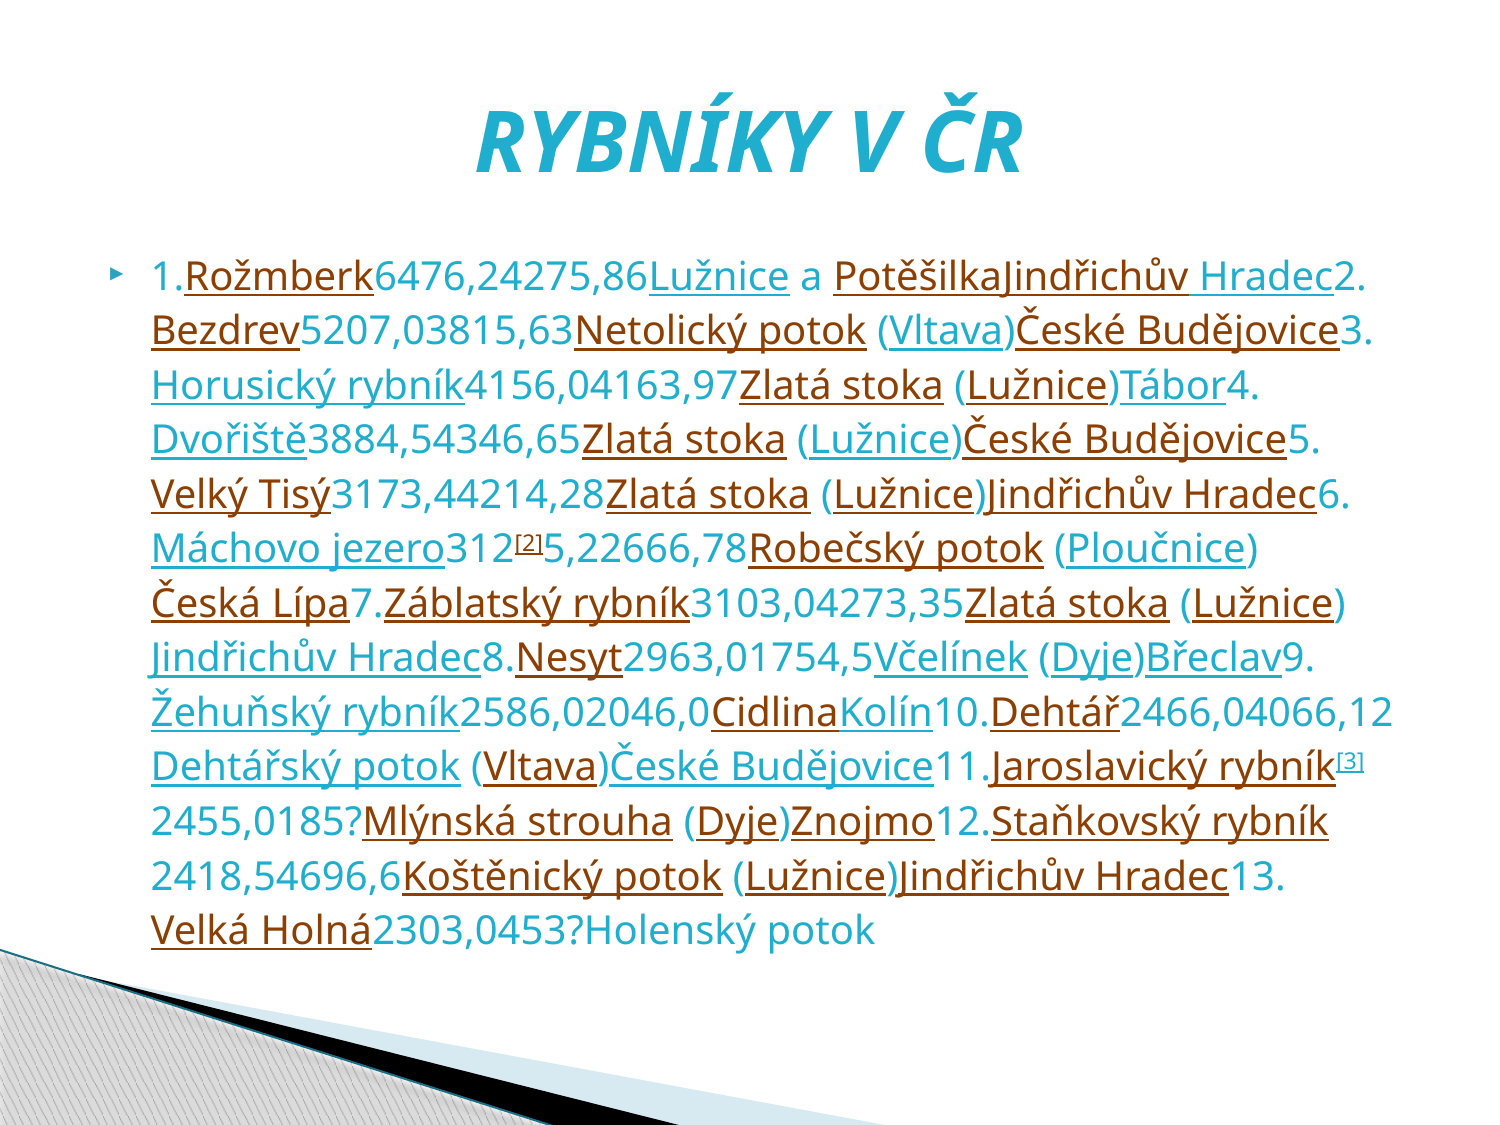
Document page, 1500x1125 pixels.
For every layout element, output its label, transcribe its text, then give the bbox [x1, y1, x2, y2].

title RYBNÍKY V ČR [75, 45, 1425, 233]
list 1.Rožmberk6476,24275,86Lužnice a PotěšilkaJindřichův Hradec2.Bezdrev5207,03815,63Netolický potok (Vltava)České Budějovice3.Horusický rybník4156,04163,97Zlatá stoka (Lužnice)Tábor4.Dvořiště3884,54346,65Zlatá stoka (Lužnice)České Budějovice5.Velký Tisý3173,44214,28Zlatá stoka (Lužnice)Jindřichův Hradec6.Máchovo jezero312[2]5,22666,78Robečský potok (Ploučnice)Česká Lípa7.Záblatský rybník3103,04273,35Zlatá stoka (Lužnice)Jindřichův Hradec8.Nesyt2963,01754,5Včelínek (Dyje)Břeclav9.Žehuňský rybník2586,02046,0CidlinaKolín10.Dehtář2466,04066,12Dehtářský potok (Vltava)České Budějovice11.Jaroslavický rybník[3]2455,0185?Mlýnská strouha (Dyje)Znojmo12.Staňkovský rybník2418,54696,6Koštěnický potok (Lužnice)Jindřichův Hradec13.Velká Holná2303,0453?Holenský potok [75, 243, 1425, 986]
